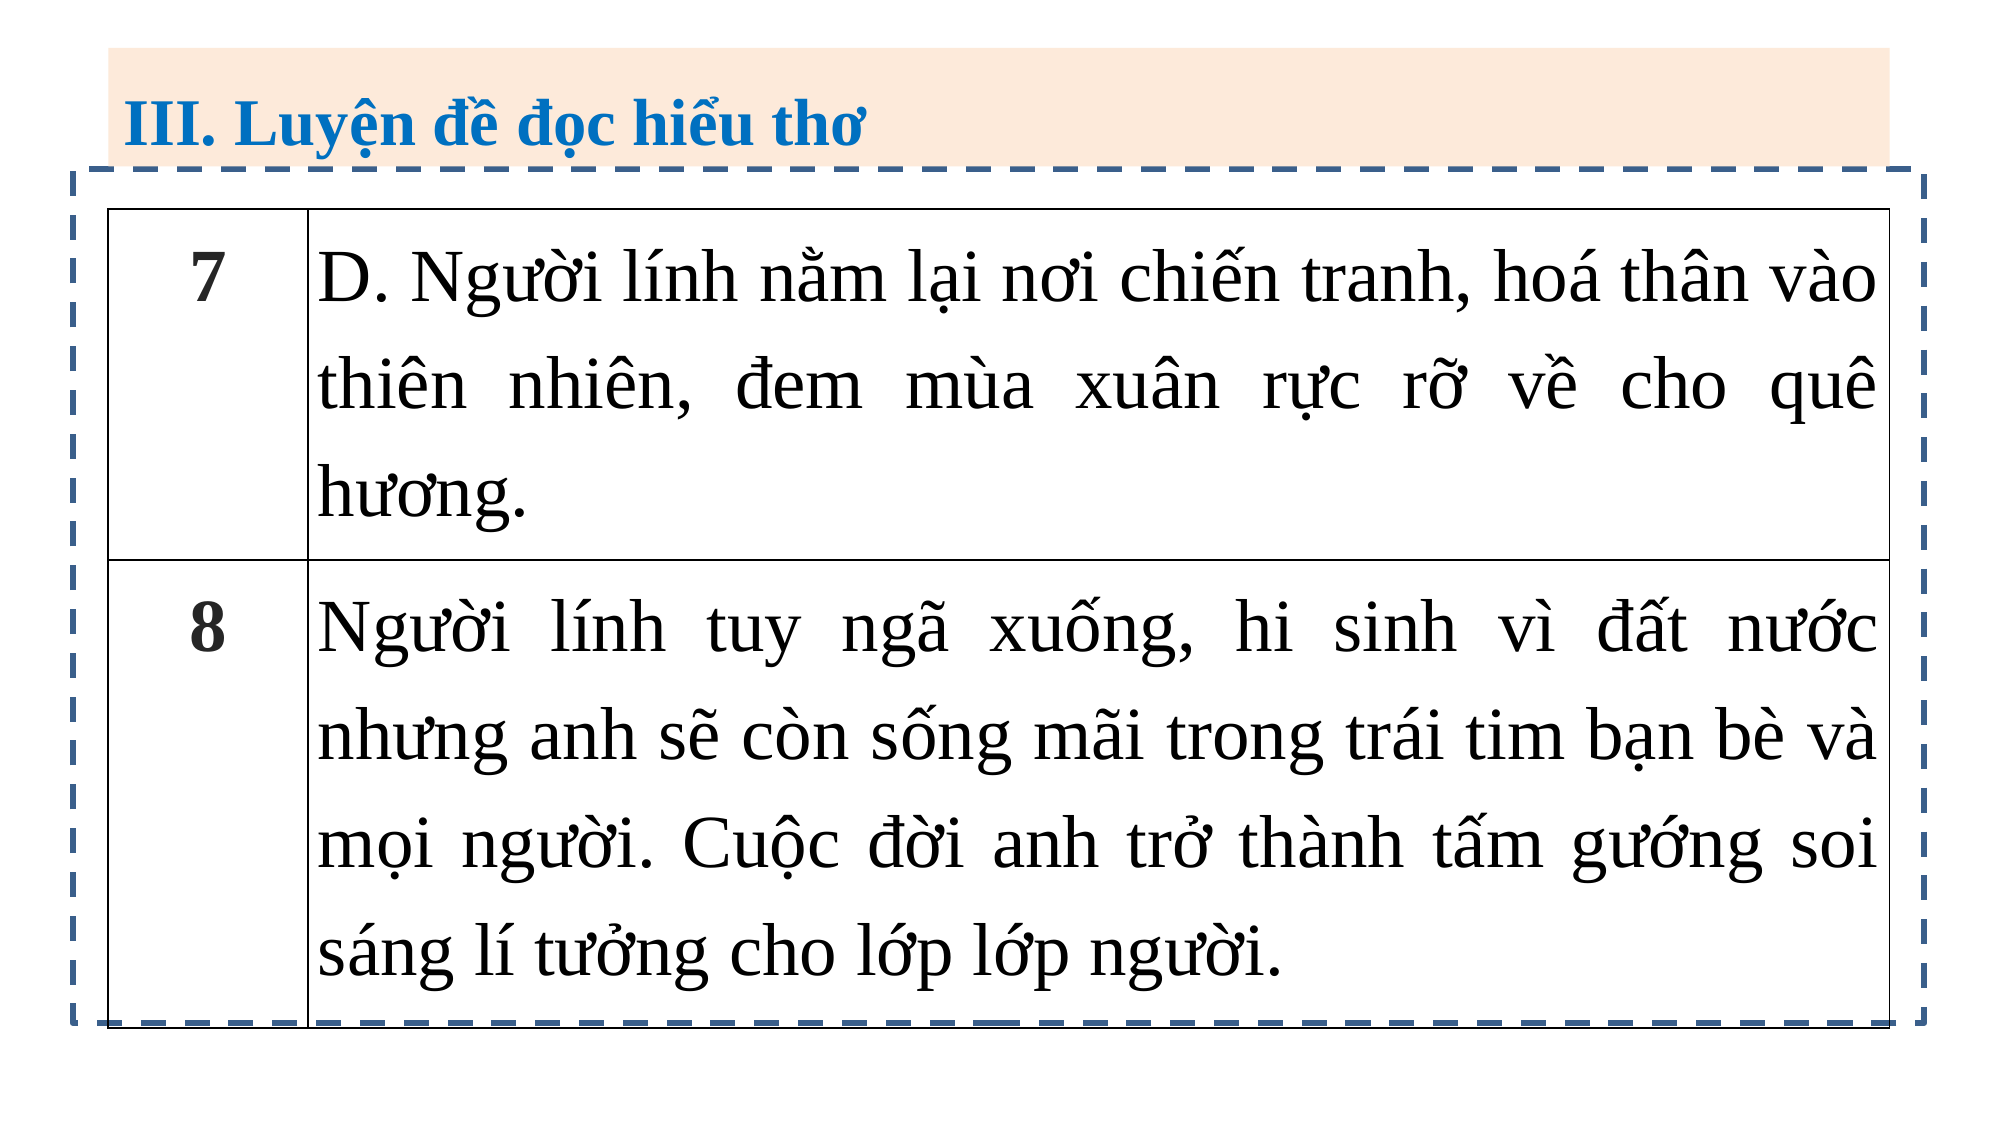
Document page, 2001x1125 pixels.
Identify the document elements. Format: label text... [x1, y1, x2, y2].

table_cell Người lính tuy ngã xuống, hi sinh vì đất nước nhưng anh sẽ còn sống mãi trong trái tim bạn bè và mọi người. Cuộc đời anh trở thành tấm gướng soi sáng lí tưởng cho lớp lớp người. [309, 561, 1889, 1027]
table_header D. Người lính nằm lại nơi chiến tranh, hoá thân vào thiên nhiên, đem mùa xuân rực rỡ về cho quê hương. [309, 210, 1889, 559]
table_cell 8 [109, 561, 307, 1027]
text_box [71, 167, 1926, 1025]
table_header 7 [109, 210, 307, 559]
text_box III. Luyện đề đọc hiểu thơ [108, 47, 1890, 167]
